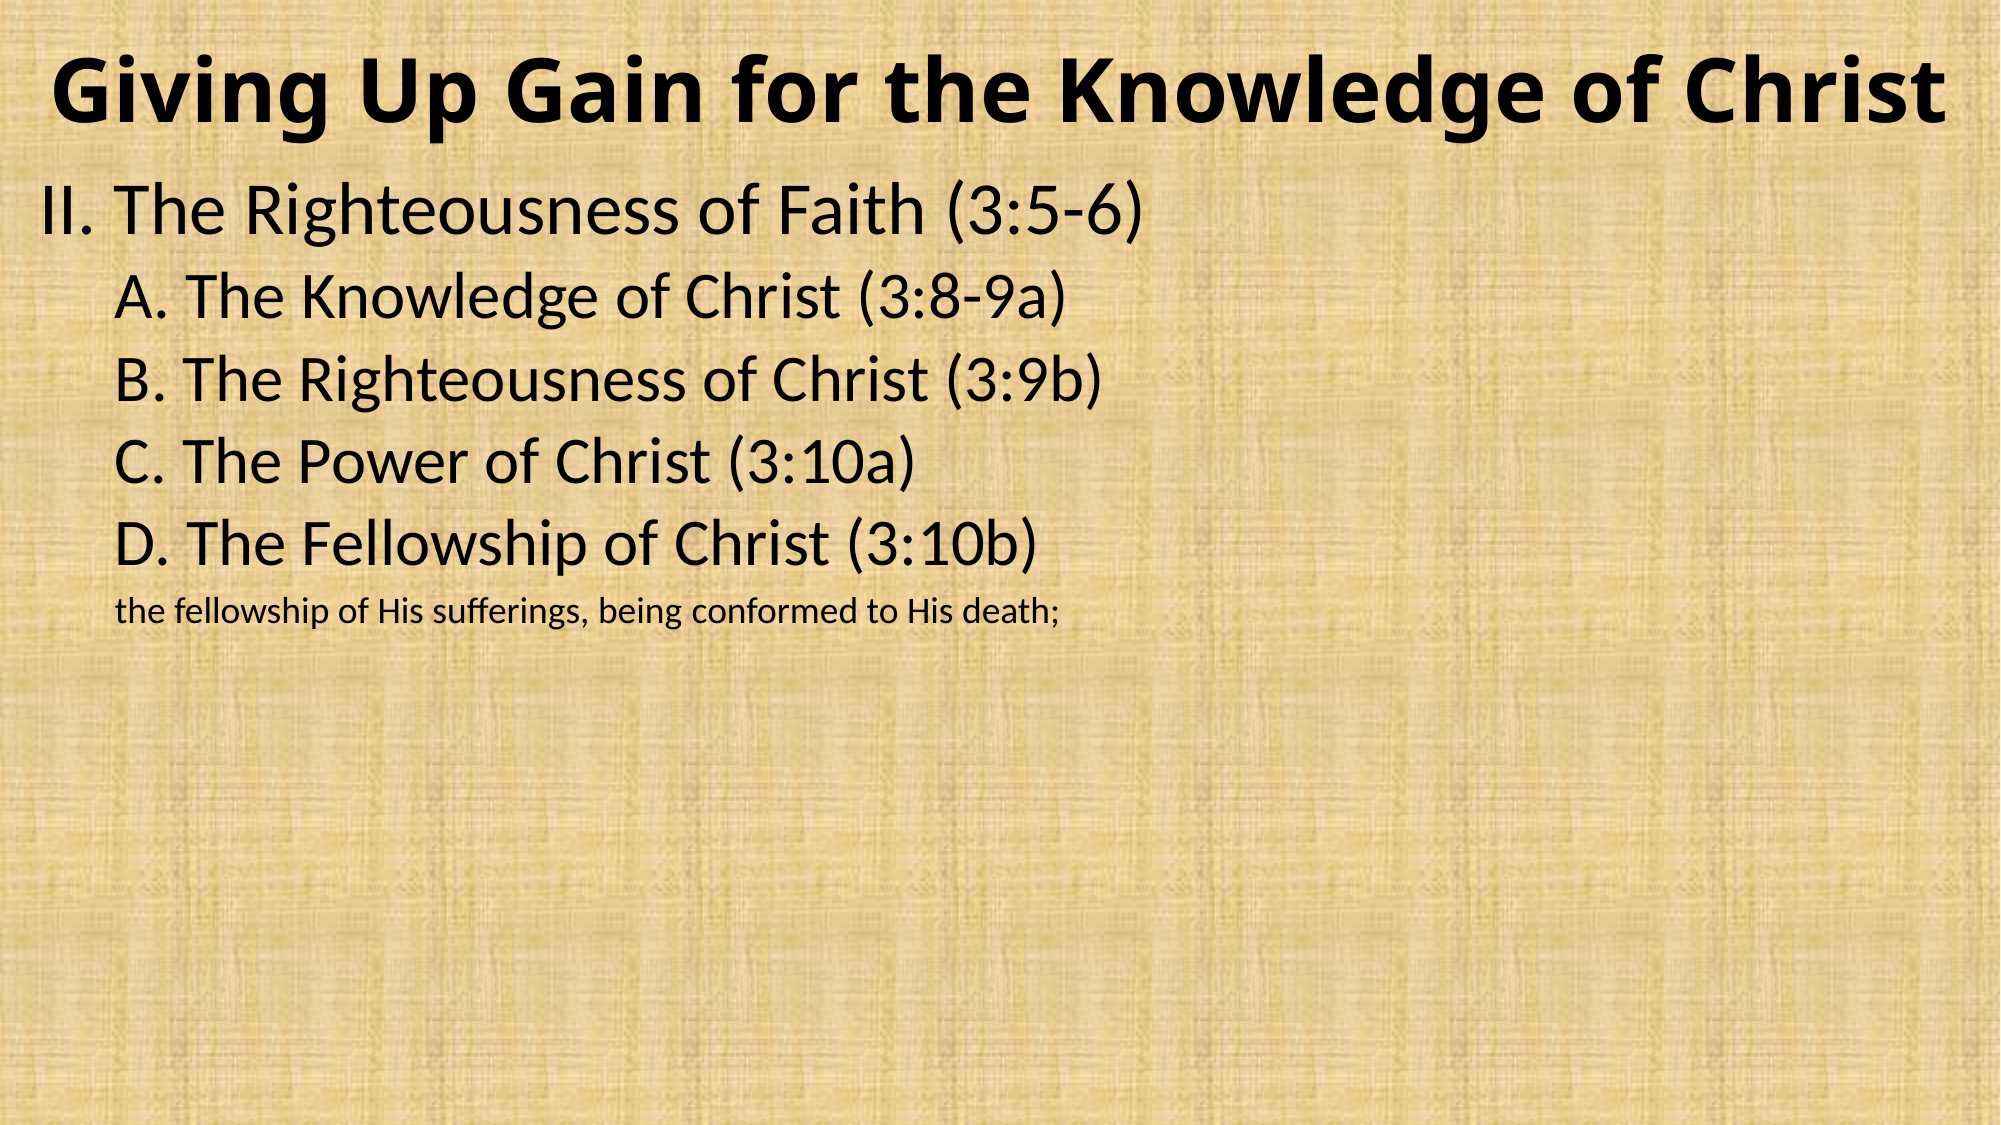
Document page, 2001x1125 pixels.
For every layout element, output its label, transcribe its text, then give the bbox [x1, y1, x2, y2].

list II. The Righteousness of Faith (3:5-6) A. The Knowledge of Christ (3:8-9a) B. The Righteousness of Christ (3:9b) C. The Power of Christ (3:10a) D. The Fellowship of Christ (3:10b) the fellowship of His sufferings, being conformed to His death; [24, 162, 1963, 1088]
picture [0, 0, 2001, 1125]
title Giving Up Gain for the Knowledge of Christ [24, 37, 1975, 150]
